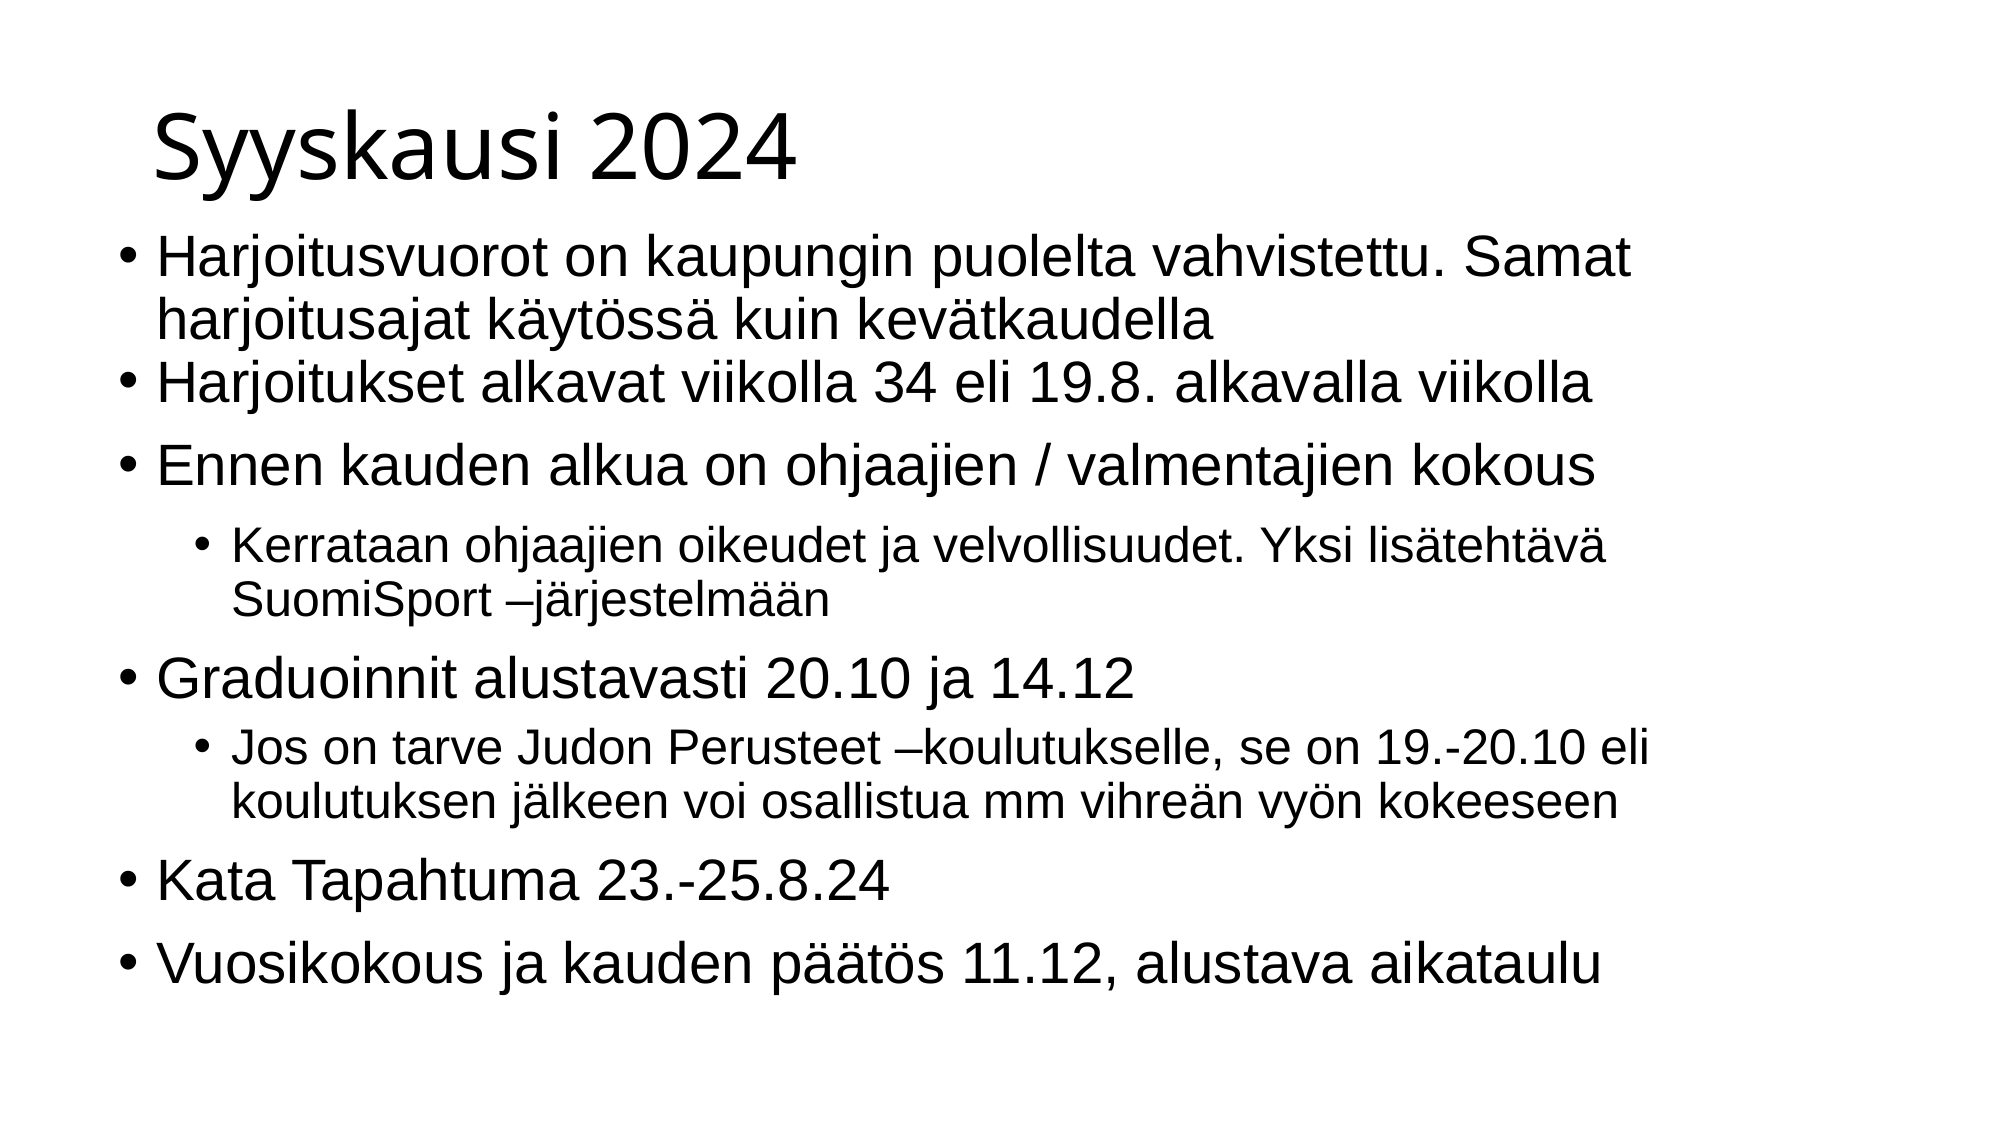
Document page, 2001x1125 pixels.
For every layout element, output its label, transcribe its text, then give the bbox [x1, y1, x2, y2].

title Syyskausi 2024 [137, 41, 1863, 259]
list Harjoitusvuorot on kaupungin puolelta vahvistettu. Samat harjoitusajat käytössä kuin kevätkaudella Harjoitukset alkavat viikolla 34 eli 19.8. alkavalla viikolla Ennen kauden alkua on ohjaajien / valmentajien kokous Kerrataan ohjaajien oikeudet ja velvollisuudet. Yksi lisätehtävä SuomiSport –järjestelmään Graduoinnit alustavasti 20.10 ja 14.12 Jos on tarve Judon Perusteet –koulutukselle, se on 19.-20.10 eli koulutuksen jälkeen voi osallistua mm vihreän vyön kokeeseen Kata Tapahtuma 23.-25.8.24 Vuosikokous ja kauden päätös 11.12, alustava aikataulu [103, 218, 1829, 1113]
